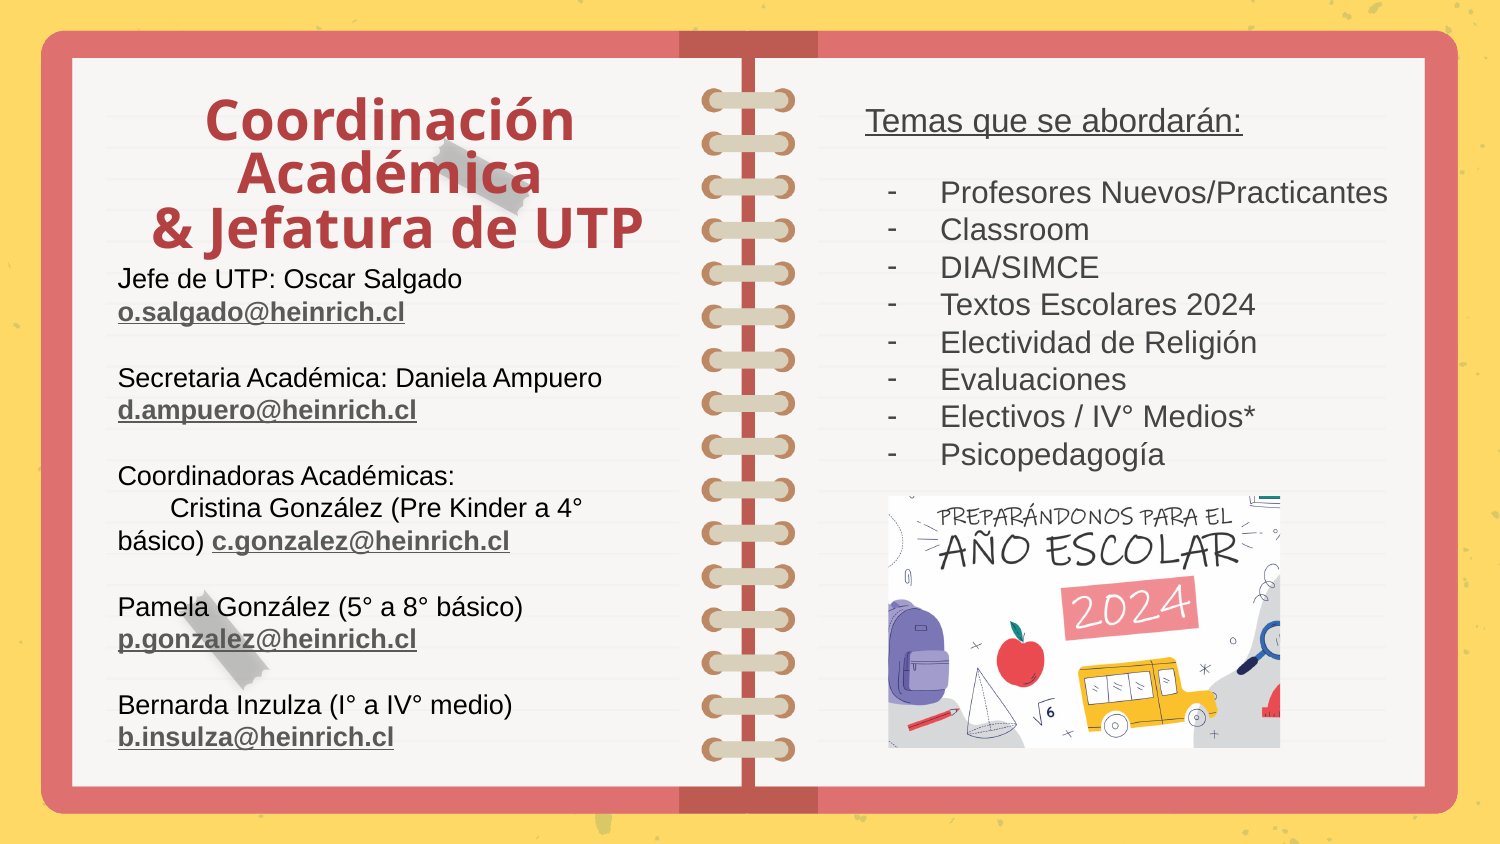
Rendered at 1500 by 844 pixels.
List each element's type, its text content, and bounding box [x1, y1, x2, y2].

text_box Jefe de UTP: Oscar Salgado o.salgado@heinrich.cl Secretaria Académica: Daniela Ampuero d.ampuero@heinrich.cl Coordinadoras Académicas: Cristina González (Pre Kinder a 4° básico) c.gonzalez@heinrich.cl Pamela González (5° a 8° básico) p.gonzalez@heinrich.cl Bernarda Inzulza (I° a IV° medio) b.insulza@heinrich.cl [102, 244, 654, 768]
picture [41, 30, 1458, 814]
subtitle Temas que se abordarán: Profesores Nuevos/Practicantes Classroom DIA/SIMCE Textos Escolares 2024 Electividad de Religión Evaluaciones Electivos / IV° Medios* Psicopedagogía [850, 89, 1419, 482]
title Coordinación Académica & Jefatura de UTP [65, 81, 716, 218]
